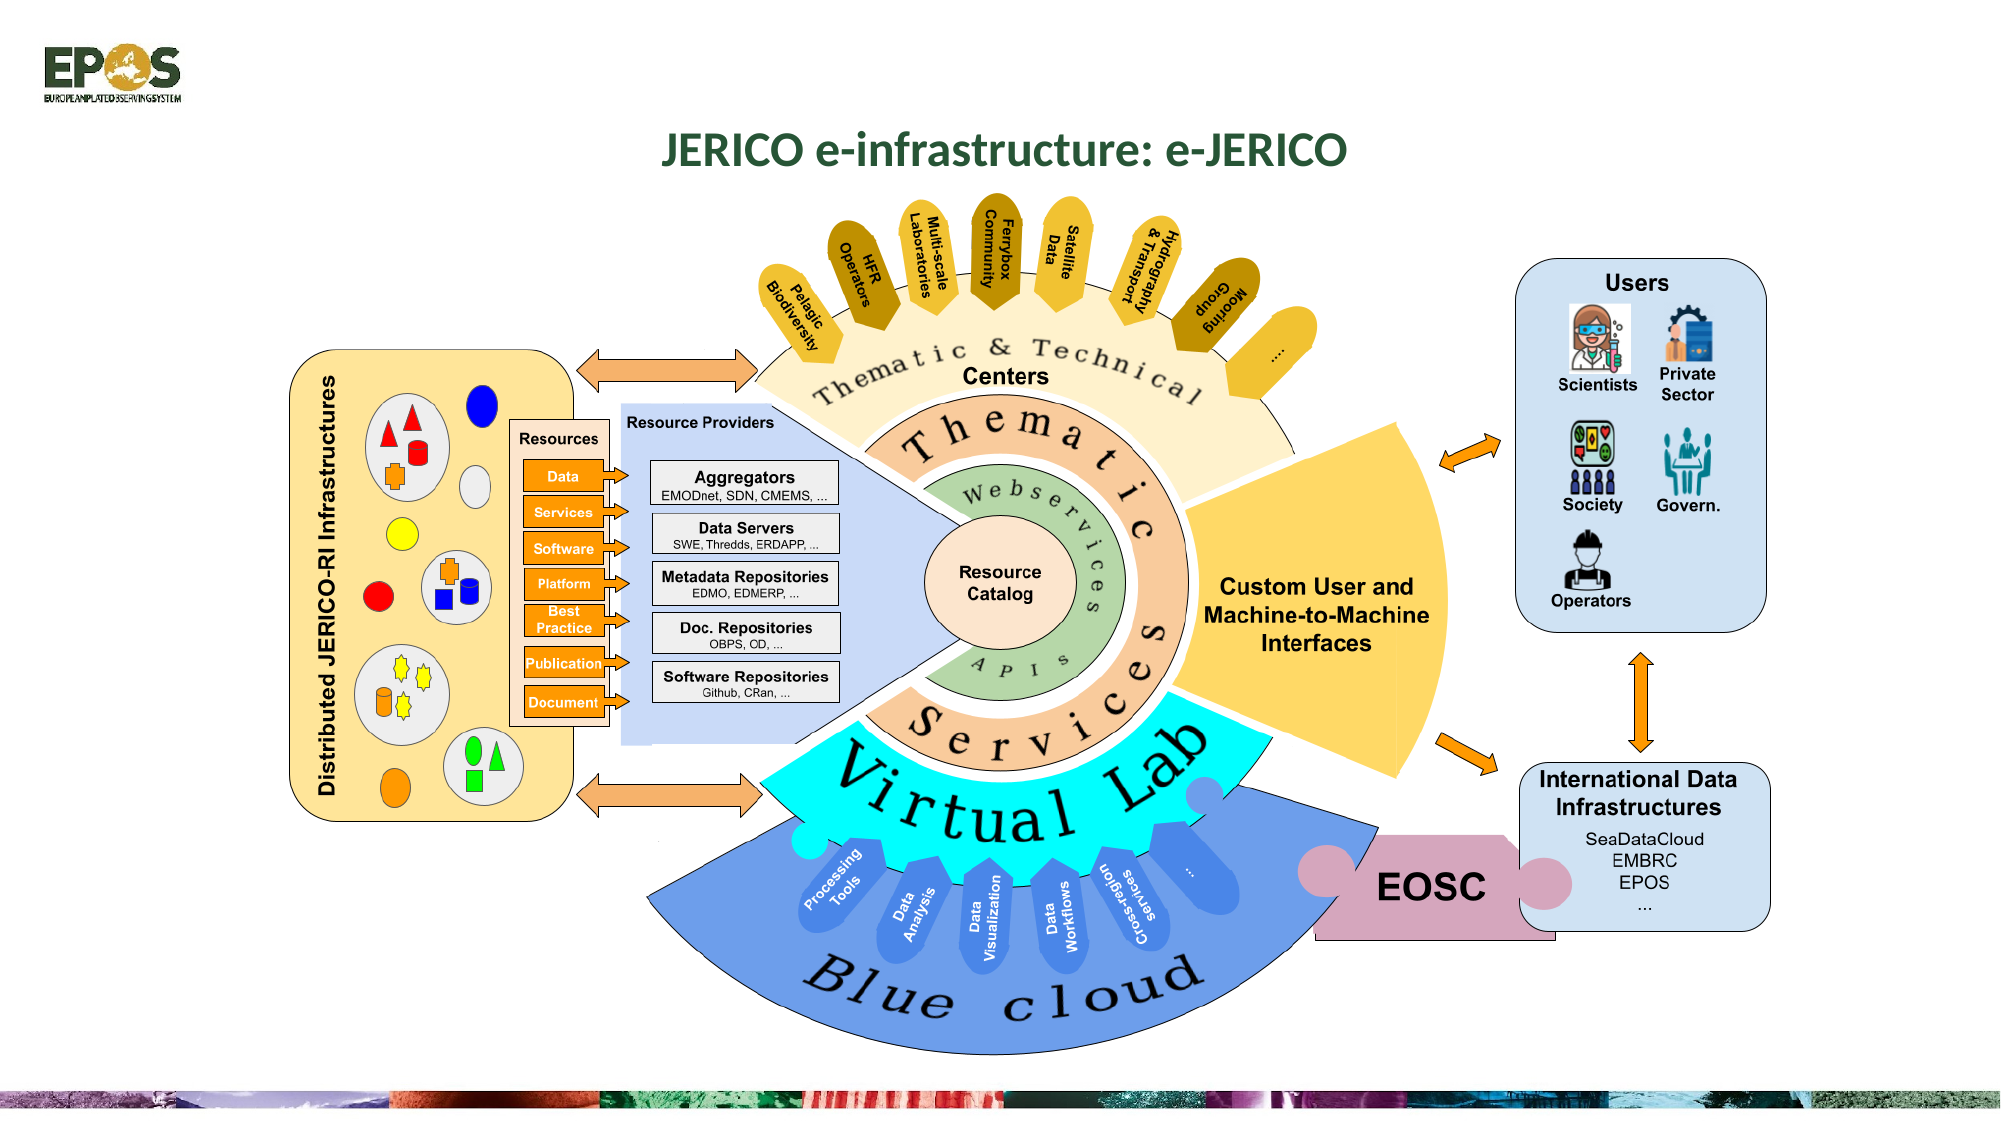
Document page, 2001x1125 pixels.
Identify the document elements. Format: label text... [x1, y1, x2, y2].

text_box JERICO e-infrastructure: e-JERICO [38, 108, 1972, 184]
picture [0, 0, 2001, 1125]
